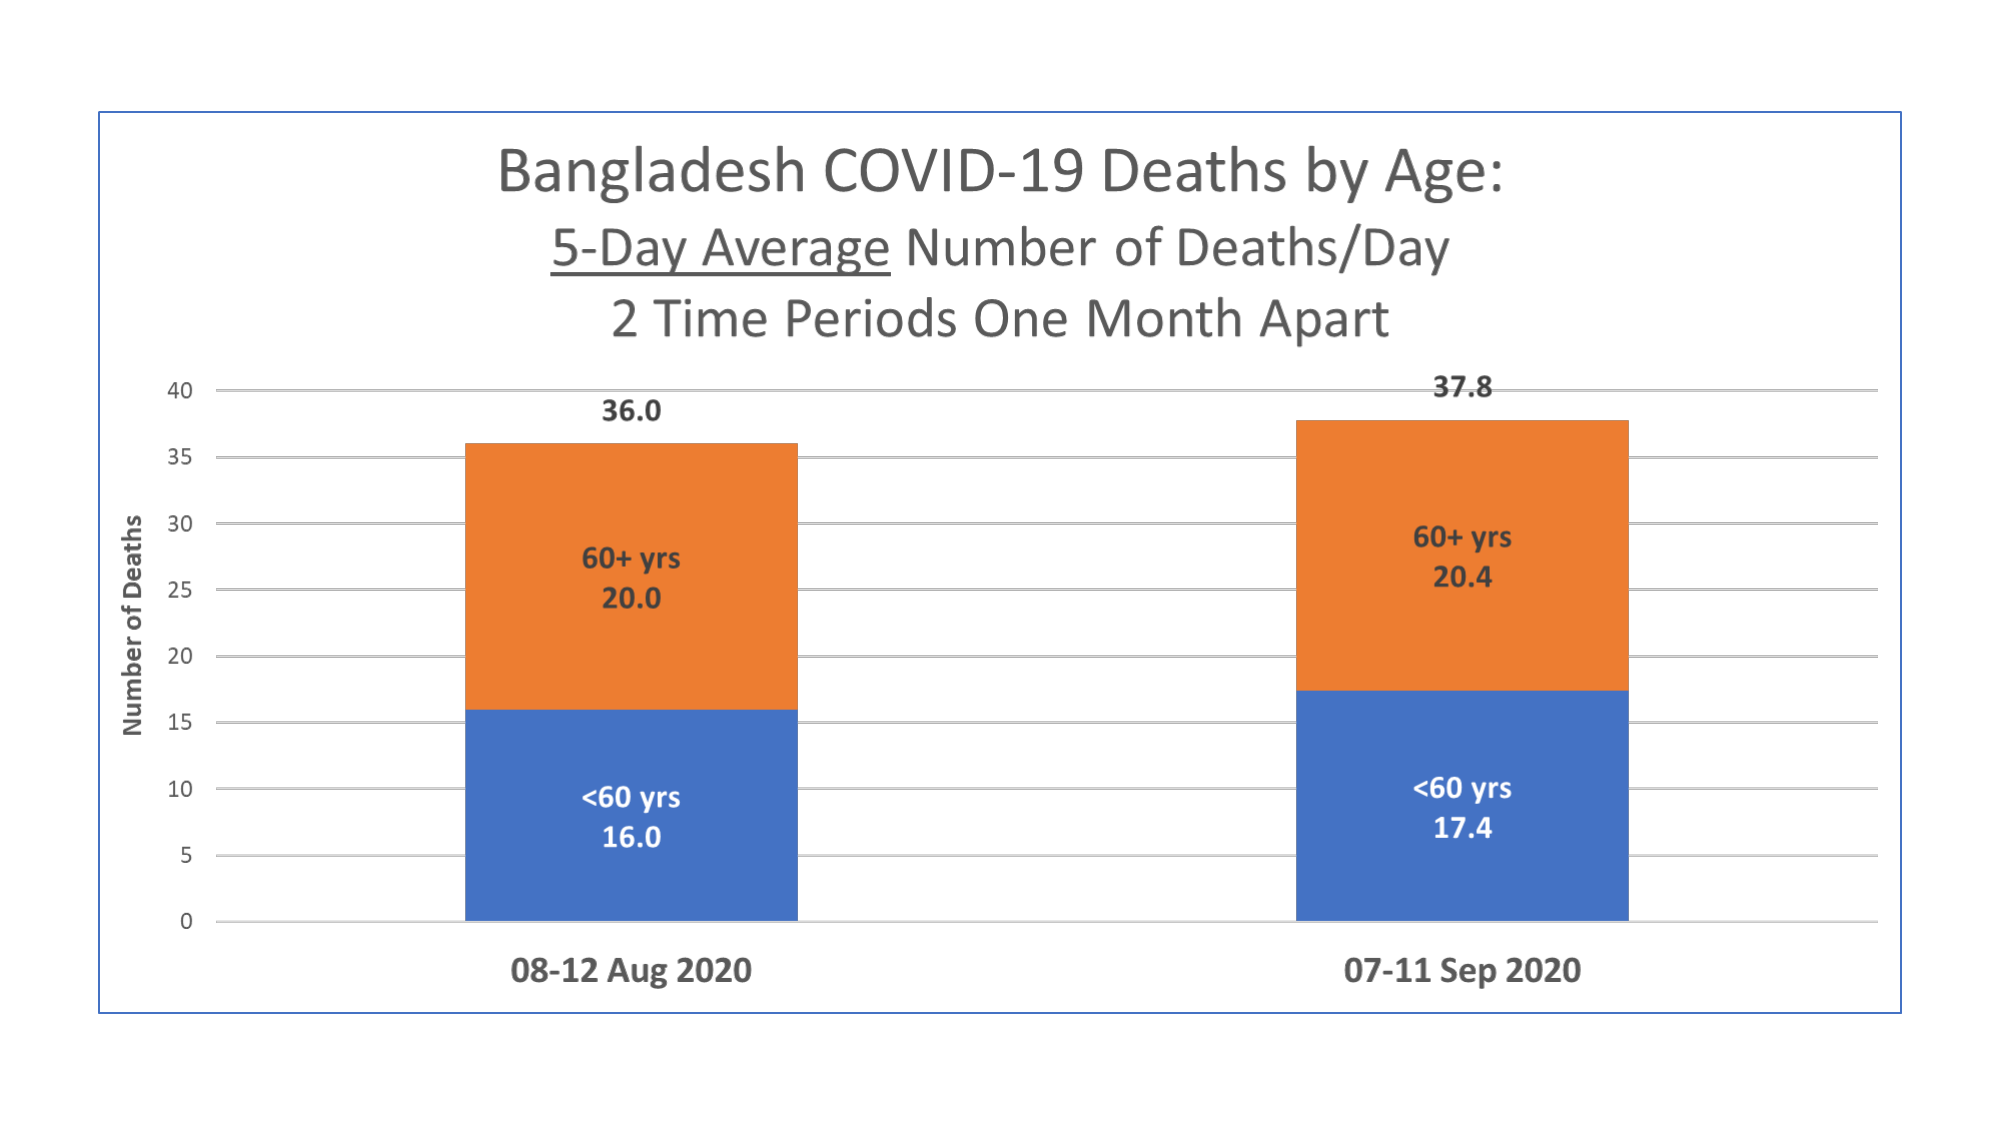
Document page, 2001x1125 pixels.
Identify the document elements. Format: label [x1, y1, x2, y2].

picture [98, 111, 1902, 1014]
